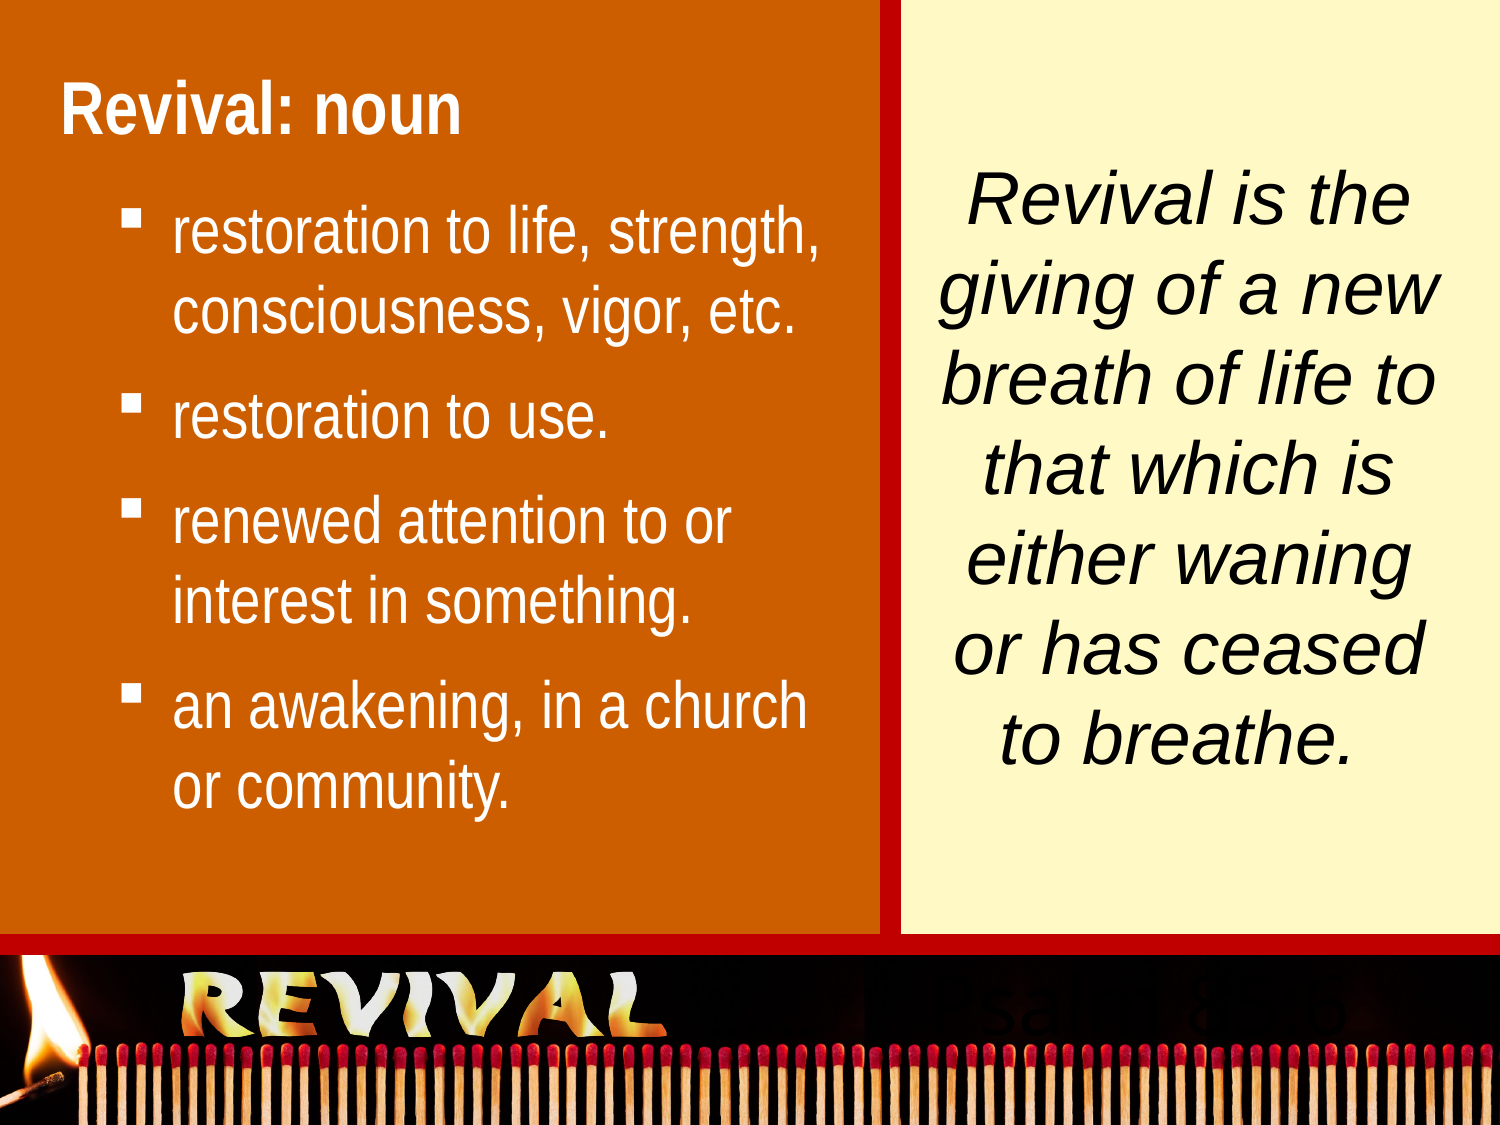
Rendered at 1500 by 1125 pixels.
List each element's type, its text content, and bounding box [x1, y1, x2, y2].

text_box Revival: noun restoration to life, strength, consciousness, vigor, etc. restoration to use. renewed attention to or interest in something. an awakening, in a church or community. [45, 52, 874, 829]
text_box Revival is the giving of a new breath of life to that which is either waning or has ceased to breathe. [924, 141, 1455, 787]
text_box [901, 0, 1500, 934]
picture [0, 944, 750, 1125]
text_box [0, 0, 880, 934]
picture [751, 944, 1500, 1125]
